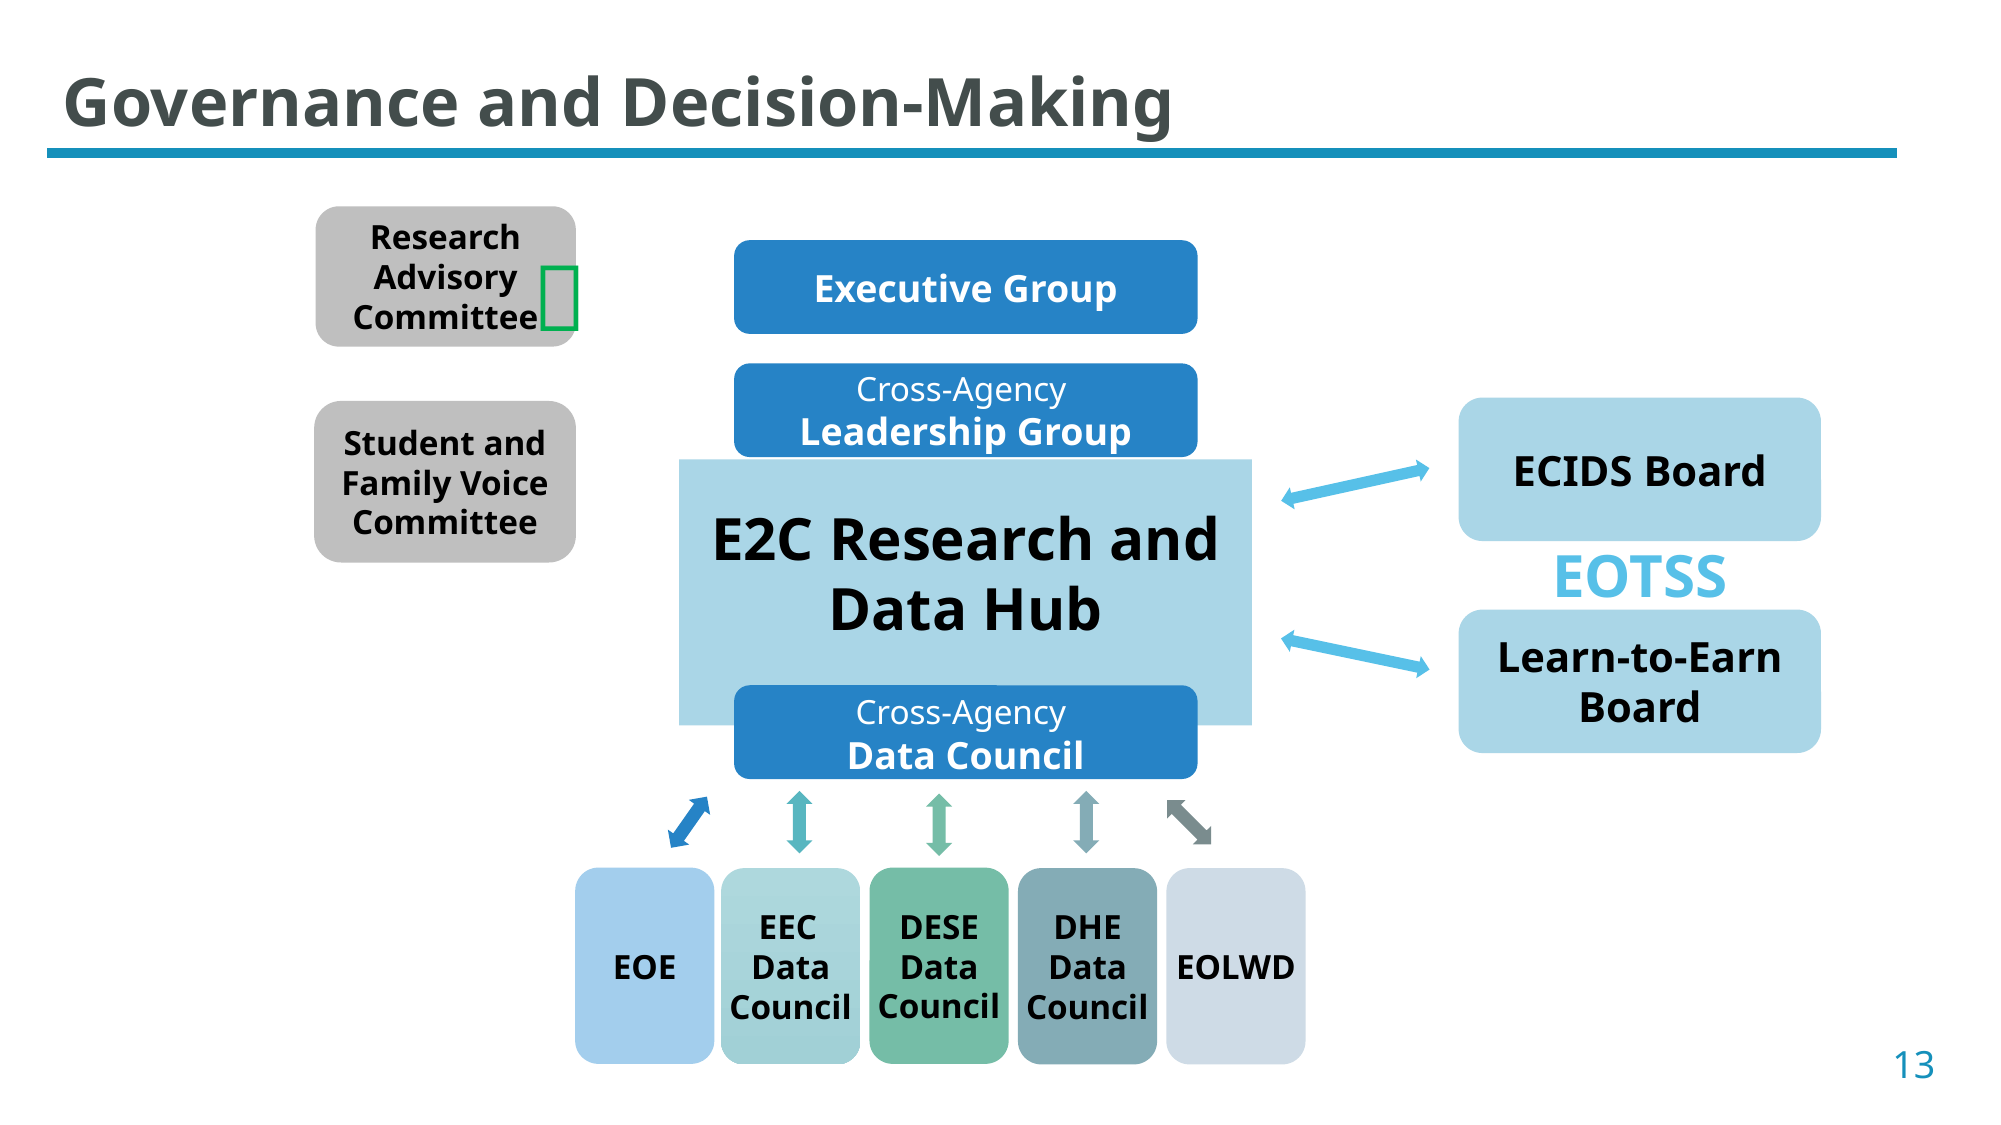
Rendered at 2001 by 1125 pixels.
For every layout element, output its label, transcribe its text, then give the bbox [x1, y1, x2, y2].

text_box [1281, 459, 1430, 510]
slide_number 13 [1500, 1033, 1950, 1097]
text_box [1167, 800, 1212, 845]
text_box [786, 790, 813, 854]
text_box EOLWD [1166, 868, 1306, 1065]
text_box [1073, 790, 1100, 854]
text_box ECIDS Board [1458, 397, 1822, 542]
text_box DHE Data Council [1017, 868, 1158, 1065]
text_box EOTSS [1500, 541, 1780, 607]
text_box [1281, 629, 1430, 679]
text_box Cross-Agency Leadership Group [734, 363, 1198, 458]
text_box  [518, 232, 575, 358]
text_box Cross-Agency Data Council [734, 685, 1198, 780]
text_box E2C Research and Data Hub [679, 459, 1252, 726]
text_box [926, 793, 953, 857]
text_box DESE Data Council [869, 867, 1009, 1064]
text_box EOE [575, 867, 715, 1064]
text_box Learn-to-Earn Board [1458, 609, 1822, 754]
text_box [667, 796, 711, 848]
text_box EEC Data Council [721, 868, 861, 1065]
title Governance and Decision-Making [48, 61, 1774, 149]
text_box Research Advisory Committee [315, 206, 576, 347]
text_box Student and Family Voice Committee [314, 400, 576, 563]
text_box Executive Group [734, 240, 1198, 334]
